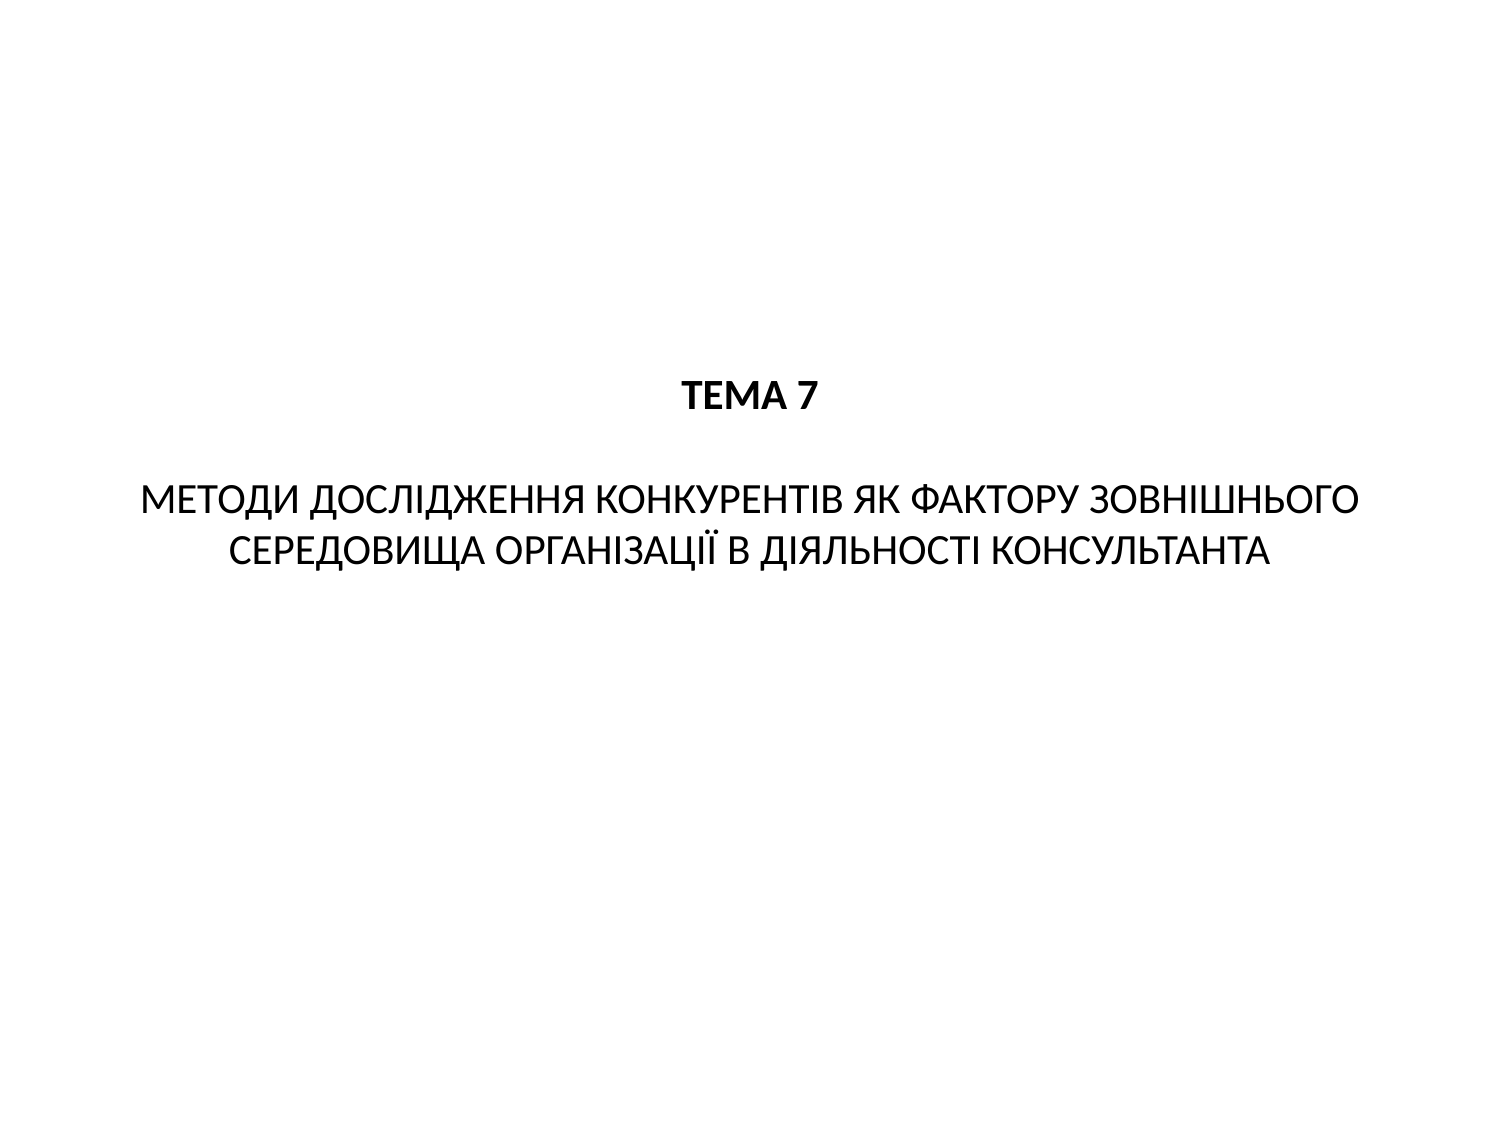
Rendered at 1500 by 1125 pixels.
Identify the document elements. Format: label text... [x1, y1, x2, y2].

title ТЕМА 7 МЕТОДИ ДОСЛІДЖЕННЯ КОНКУРЕНТІВ ЯК ФАКТОРУ ЗОВНІШНЬОГО СЕРЕДОВИЩА ОРГАНІЗАЦІЇ В ДІЯЛЬНОСТІ КОНСУЛЬТАНТА [112, 349, 1388, 591]
